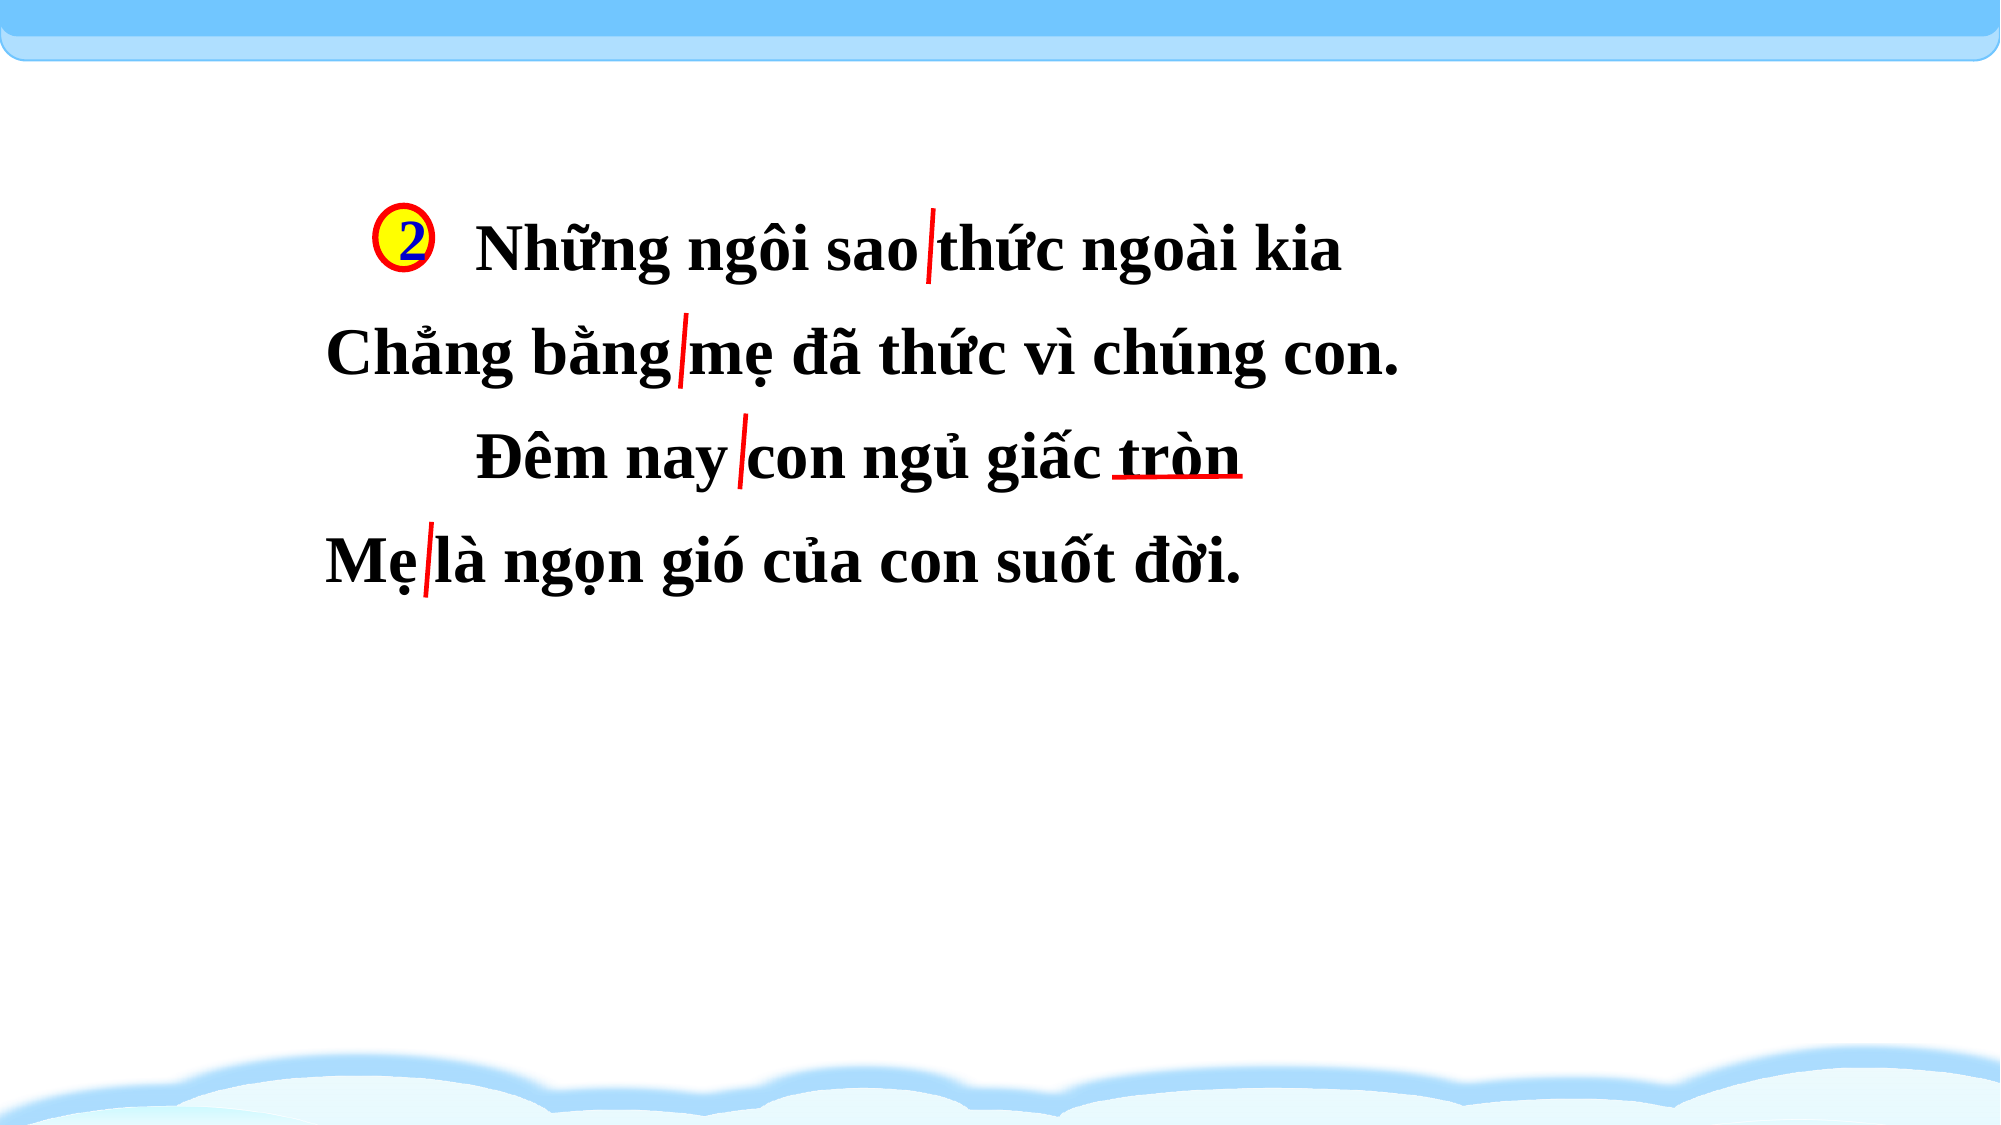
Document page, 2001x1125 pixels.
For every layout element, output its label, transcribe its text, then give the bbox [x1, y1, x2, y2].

text_box 2 [373, 204, 434, 271]
picture [0, 1043, 2000, 1125]
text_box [0, 0, 2000, 61]
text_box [928, 208, 934, 284]
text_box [739, 413, 746, 490]
text_box Những ngôi sao thức ngoài kia Chẳng bằng mẹ đã thức vì chúng con. Đêm nay con ngủ giấc tròn Mẹ là ngọn gió của con suốt đời. [305, 170, 1551, 710]
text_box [425, 521, 432, 598]
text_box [680, 312, 687, 389]
